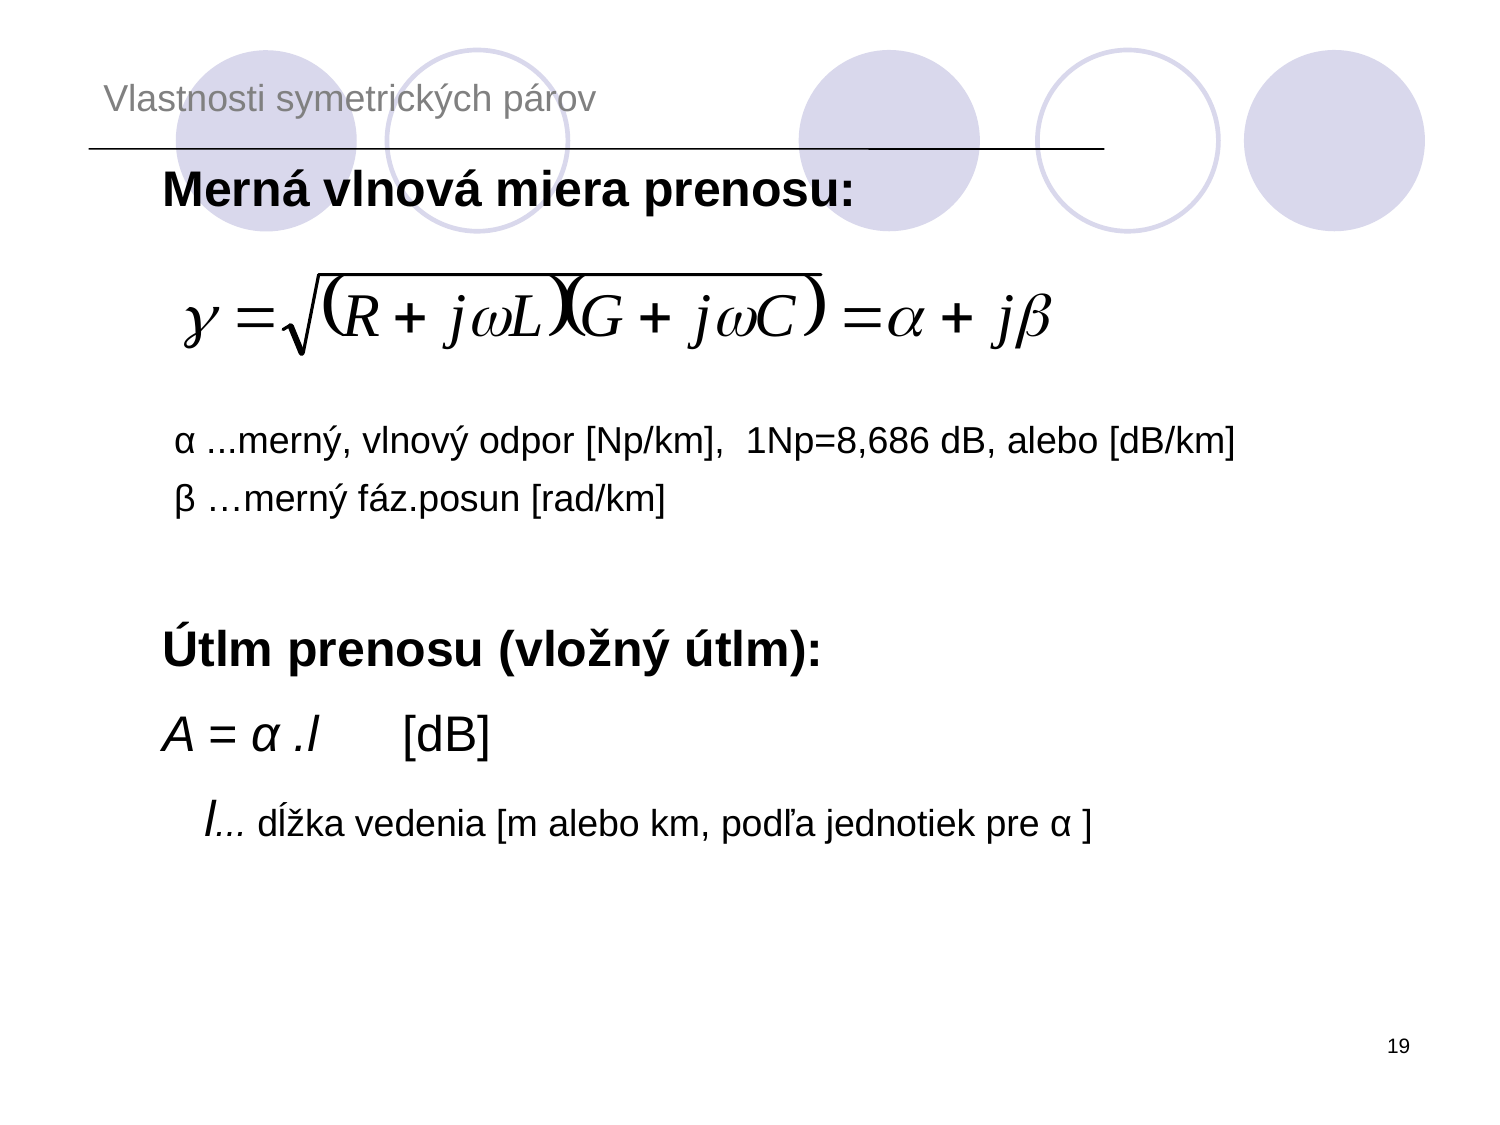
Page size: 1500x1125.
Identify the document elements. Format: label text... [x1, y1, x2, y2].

text_box Útlm prenosu (vložný útlm): A = α .l [dB] l... dĺžka vedenia [m alebo km, podľa jednotiek pre α ] [147, 609, 1235, 855]
slide_number 19 [1074, 1024, 1426, 1101]
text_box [170, 255, 1069, 374]
text_box α ...merný, vlnový odpor [Np/km], 1Np=8,686 dB, alebo [dB/km] β …merný fáz.posun [rad/km] [159, 408, 1412, 527]
text_box Merná vlnová miera prenosu: [147, 148, 1129, 224]
text_box Vlastnosti symetrických párov [88, 66, 1081, 127]
